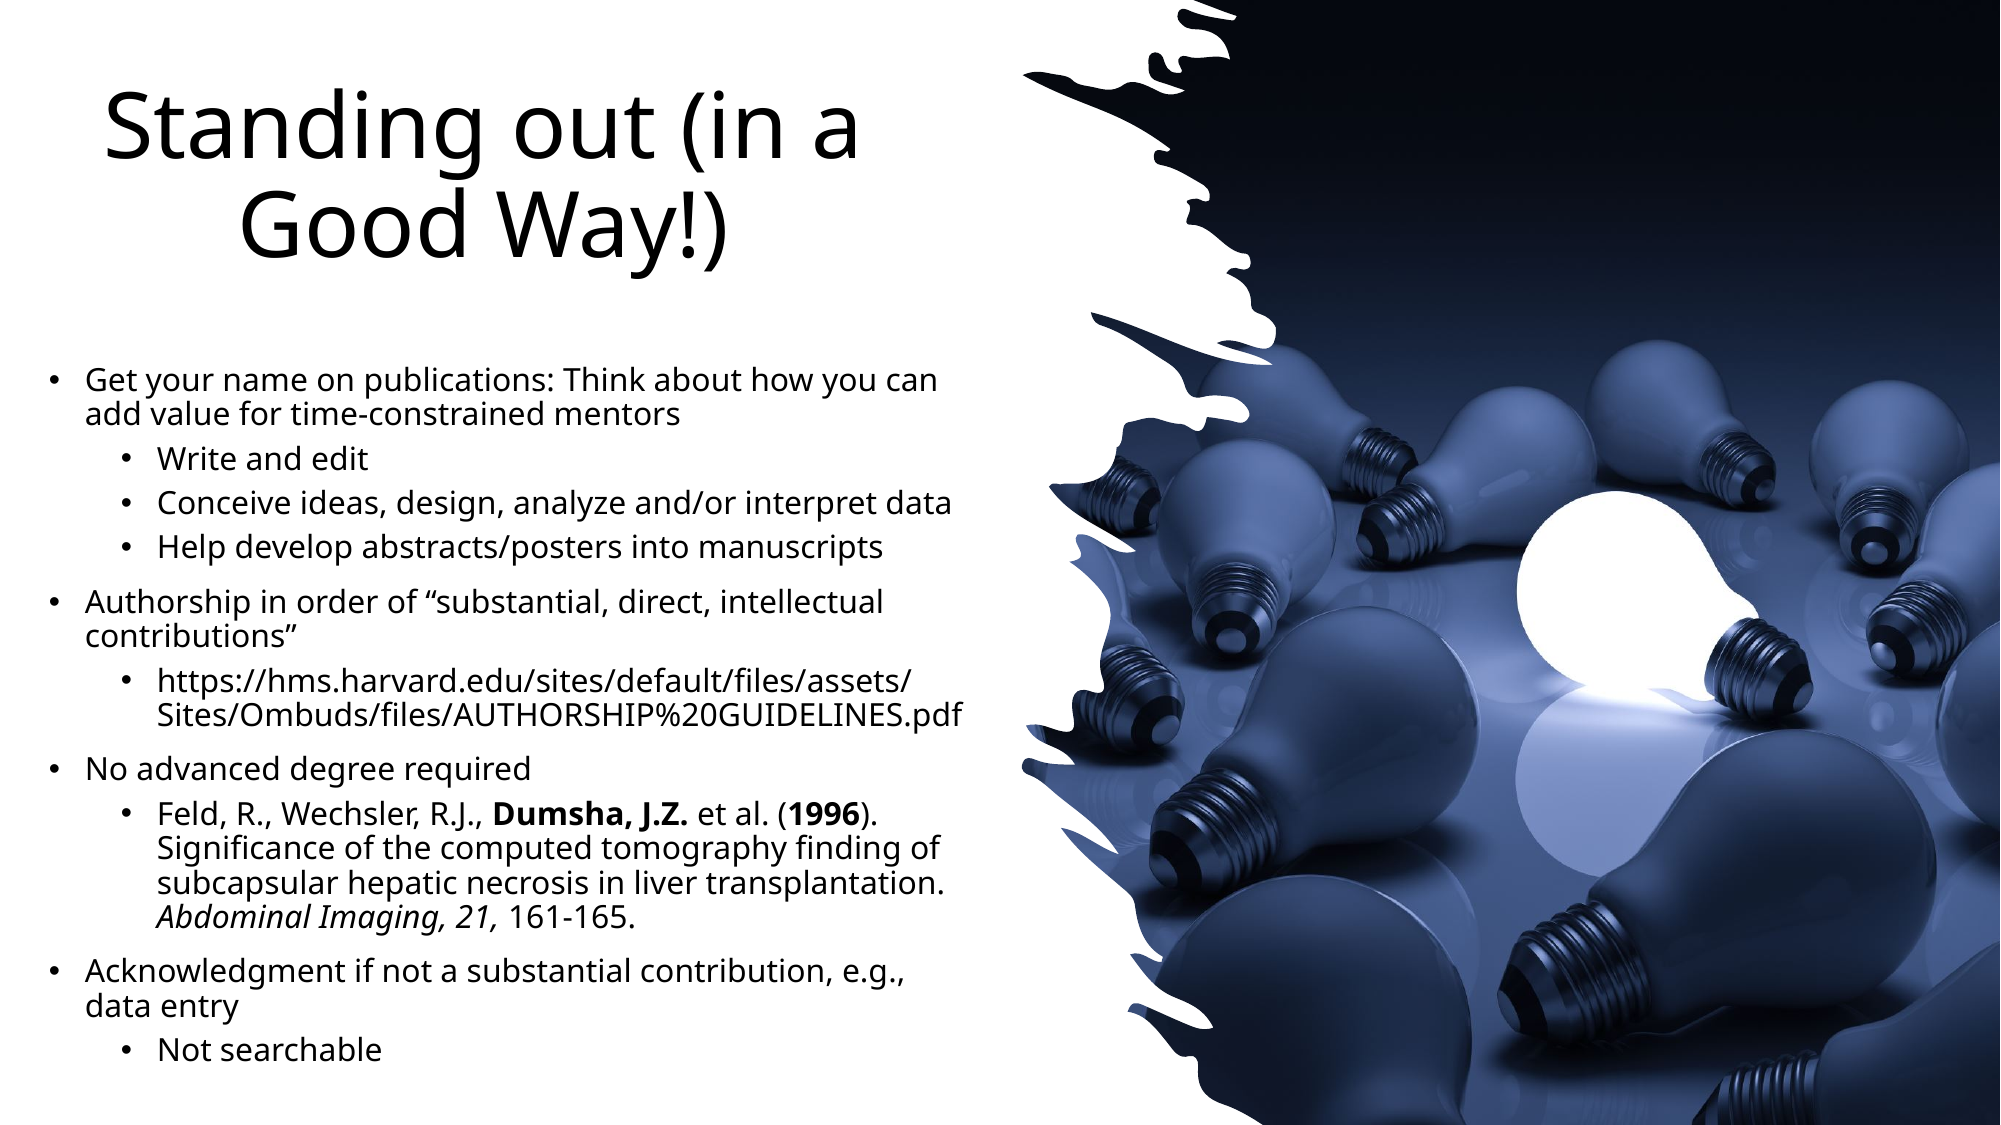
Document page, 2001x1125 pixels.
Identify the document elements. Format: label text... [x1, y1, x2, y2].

picture [1021, 0, 2000, 1125]
text_box [0, 0, 1021, 1125]
title Standing out (in a Good Way!) [52, 29, 915, 327]
list Get your name on publications: Think about how you can add value for time-constrained mentors Write and edit Conceive ideas, design, analyze and/or interpret data Help develop abstracts/posters into manuscripts Authorship in order of “substantial, direct, intellectual contributions” https://hms.harvard.edu/sites/default/files/assets/Sites/Ombuds/files/AUTHORSHIP%20GUIDELINES.pdf No advanced degree required Feld, R., Wechsler, R.J., Dumsha, J.Z. et al. (1996). Significance of the computed tomography finding of subcapsular hepatic necrosis in liver transplantation. Abdominal Imaging, 21, 161-165. Acknowledgment if not a substantial contribution, e.g., data entry Not searchable [33, 356, 979, 1084]
